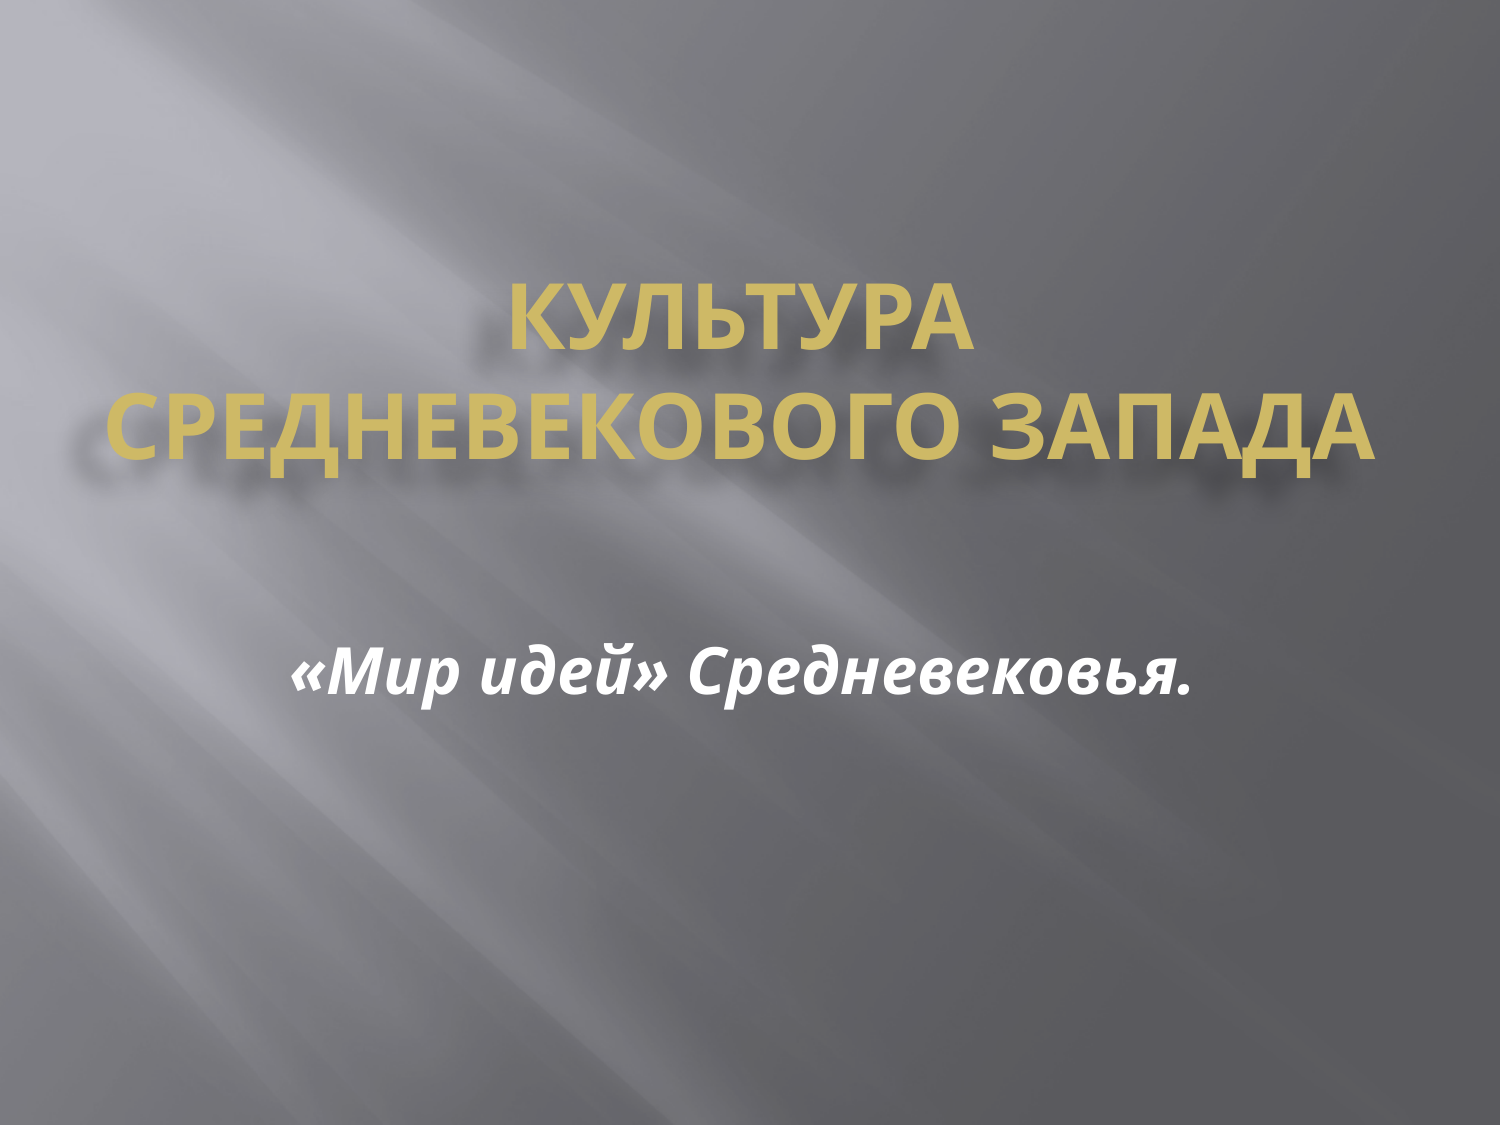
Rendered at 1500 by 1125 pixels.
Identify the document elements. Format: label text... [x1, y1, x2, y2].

title КУЛЬТУРА СРЕДНЕВЕКОВОГО ЗАПАДА [64, 255, 1415, 480]
subtitle «Мир идей» Средневековья. [218, 621, 1269, 776]
